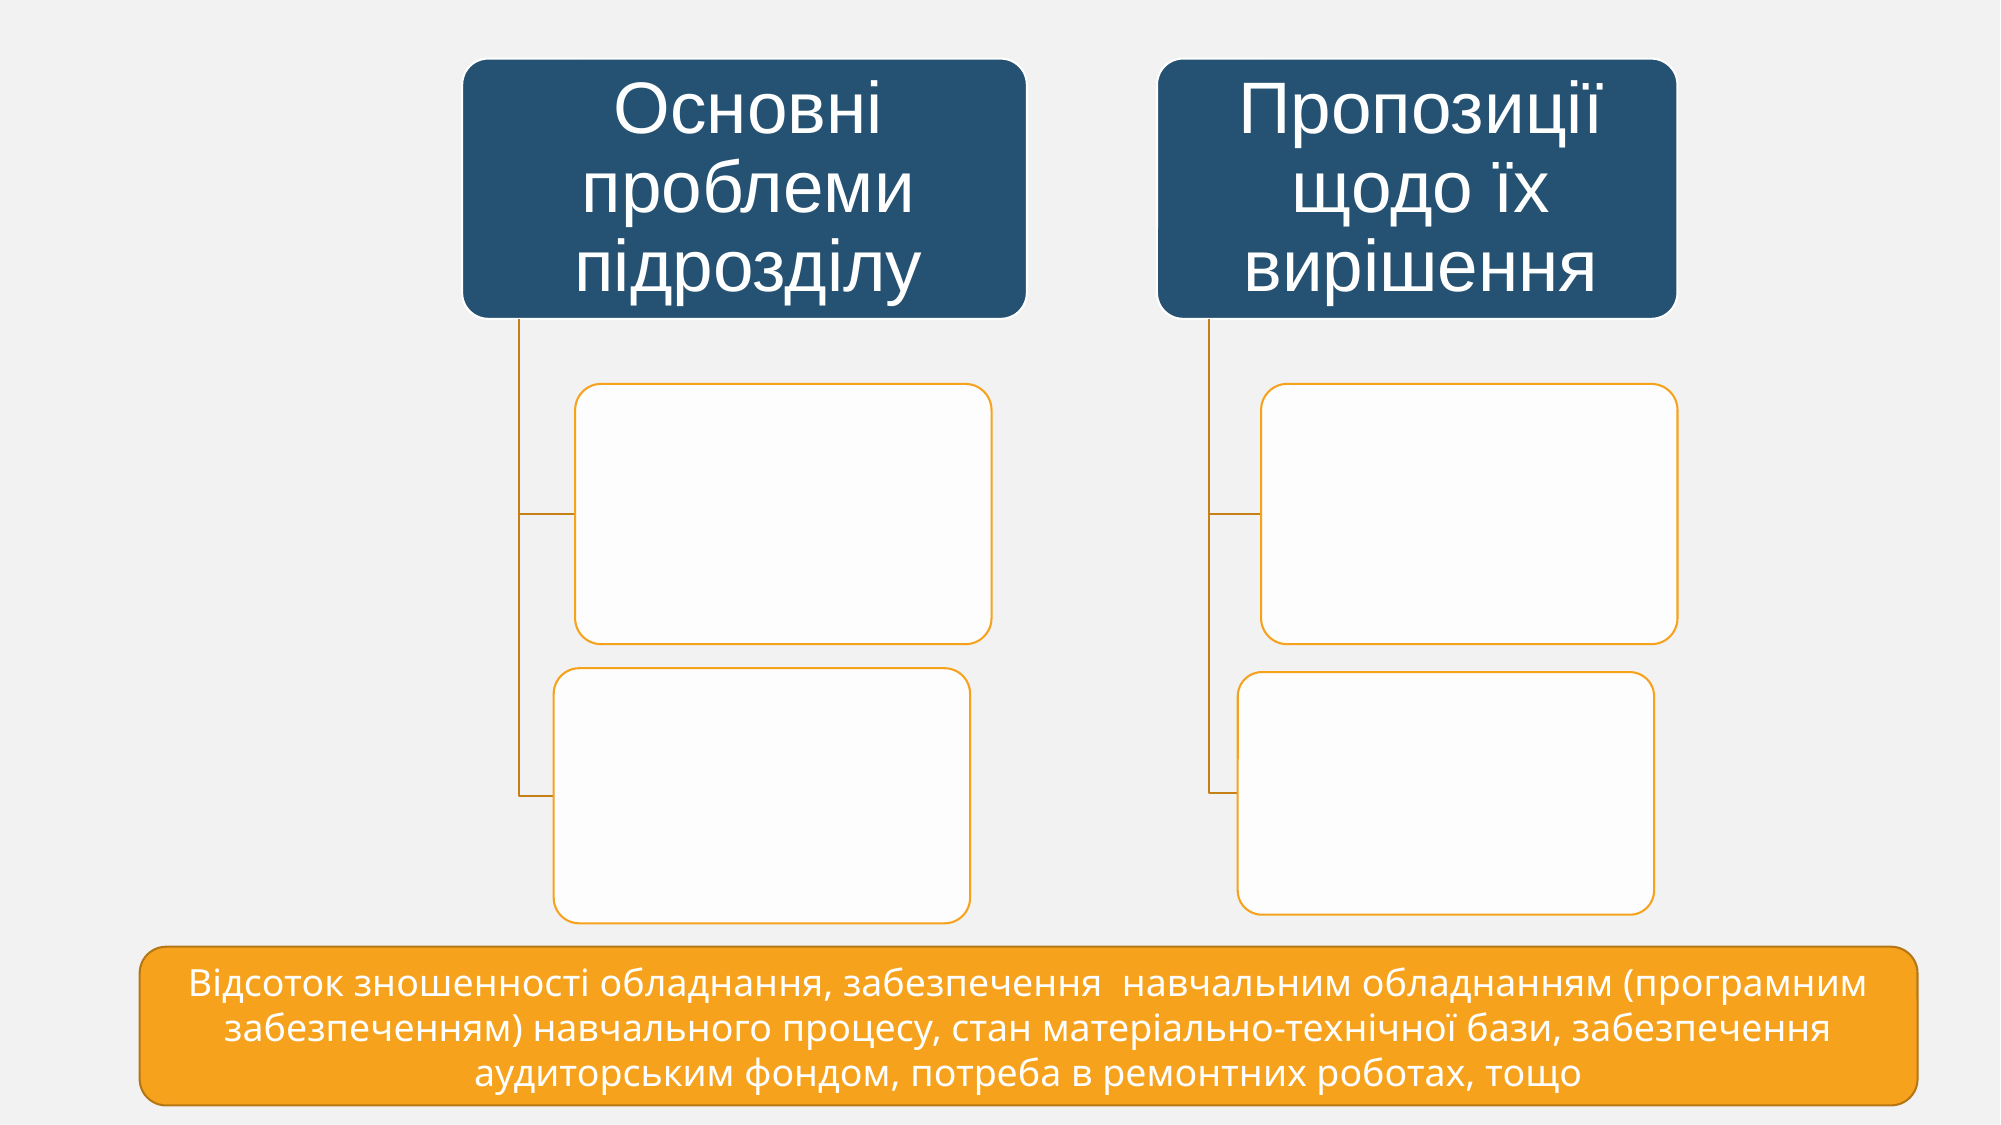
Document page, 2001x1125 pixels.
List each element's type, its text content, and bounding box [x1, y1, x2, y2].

text_box Відсоток зношенності обладнання, забезпечення навчальним обладнанням (програмним забезпеченням) навчального процесу, стан матеріально-технічної бази, забезпечення аудиторським фондом, потреба в ремонтних роботах, тощо [138, 965, 1919, 1107]
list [139, 58, 2000, 965]
